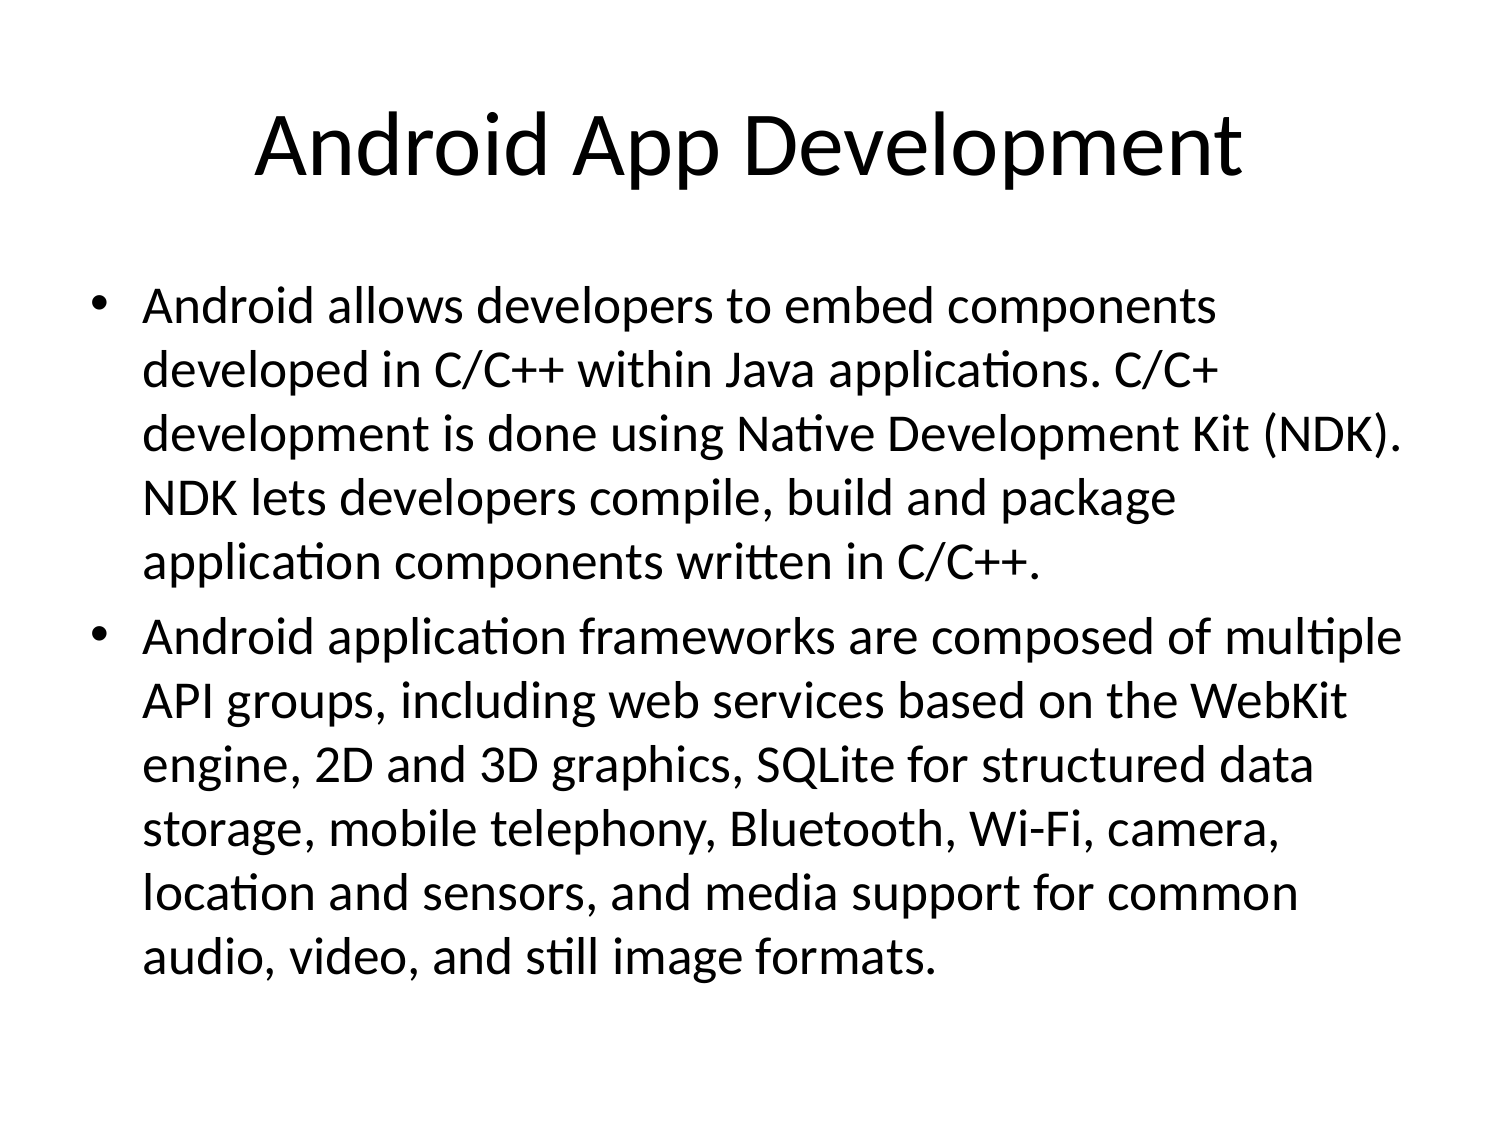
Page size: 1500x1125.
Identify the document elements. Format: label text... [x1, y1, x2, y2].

list Android allows developers to embed components developed in C/C++ within Java applications. C/C+ development is done using Native Development Kit (NDK). NDK lets developers compile, build and package application components written in C/C++. Android application frameworks are composed of multiple API groups, including web services based on the WebKit engine, 2D and 3D graphics, SQLite for structured data storage, mobile telephony, Bluetooth, Wi-Fi, camera, location and sensors, and media support for common audio, video, and still image formats. [75, 262, 1425, 1005]
title Android App Development [75, 45, 1425, 233]
